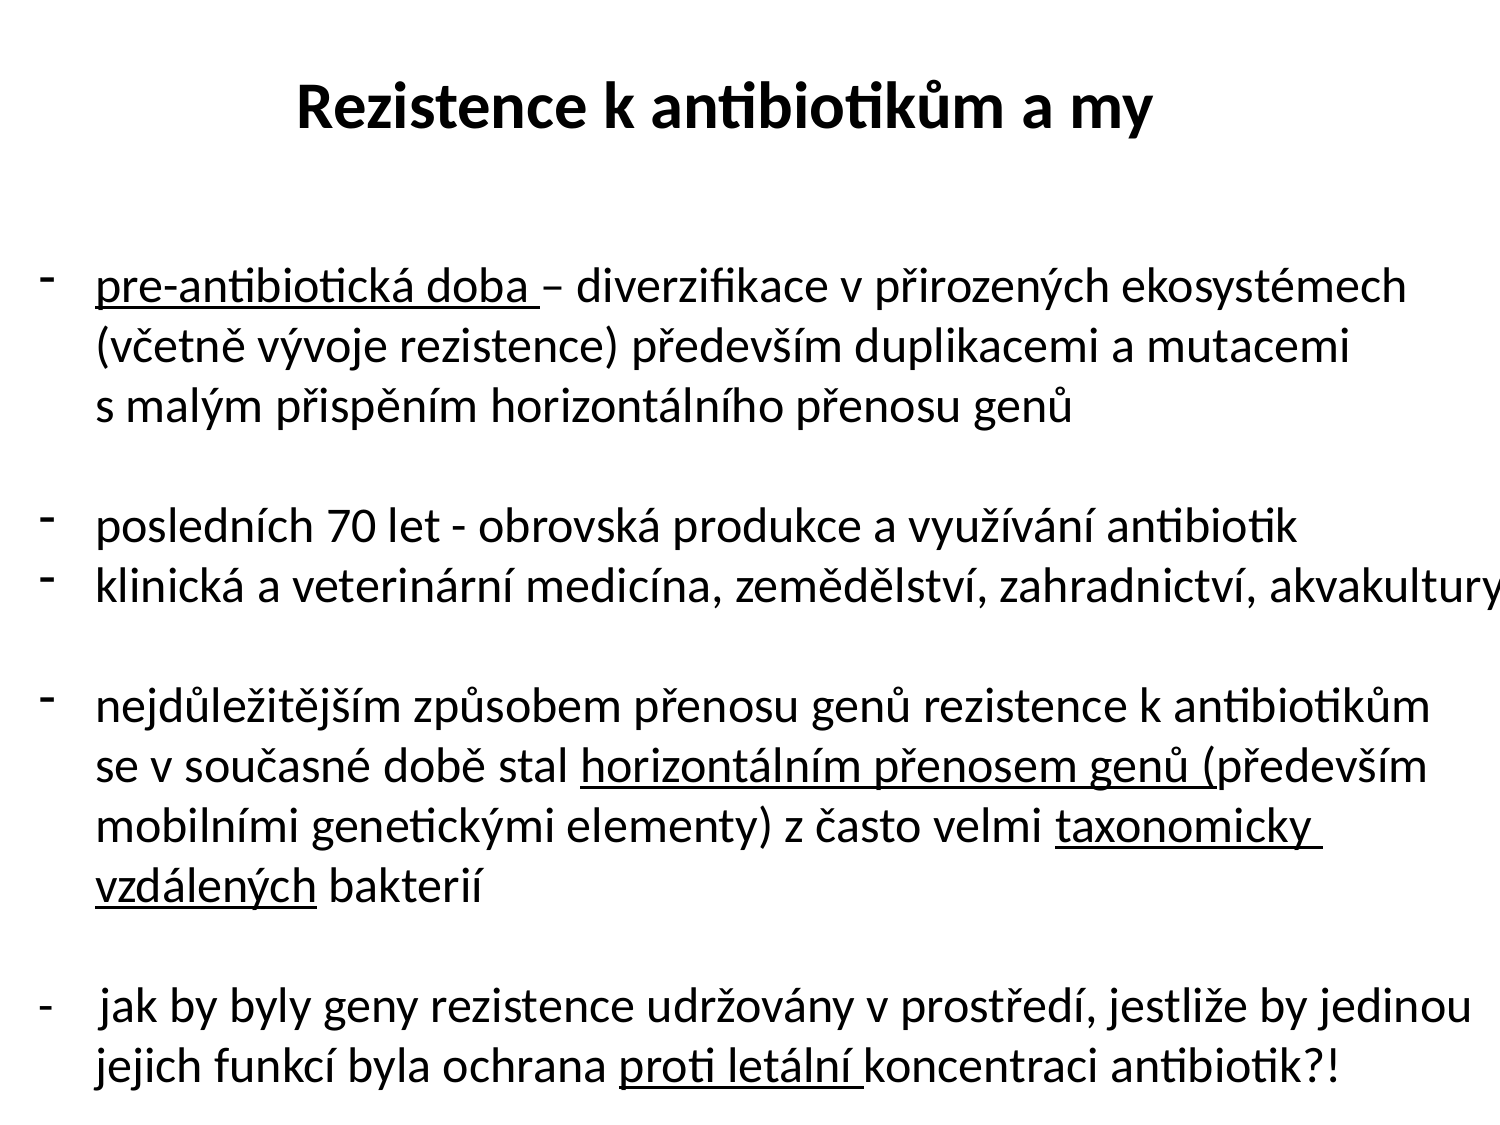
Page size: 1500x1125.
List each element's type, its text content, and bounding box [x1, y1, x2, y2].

text_box pre-antibiotická doba – diverzifikace v přirozených ekosystémech (včetně vývoje rezistence) především duplikacemi a mutacemi s malým přispěním horizontálního přenosu genů posledních 70 let - obrovská produkce a využívání antibiotik klinická a veterinární medicína, zemědělství, zahradnictví, akvakultury nejdůležitějším způsobem přenosu genů rezistence k antibiotikům se v současné době stal horizontálním přenosem genů (především mobilními genetickými elementy) z často velmi taxonomicky vzdálených bakterií - jak by byly geny rezistence udržovány v prostředí, jestliže by jedinou jejich funkcí byla ochrana proti letální koncentraci antibiotik?! [24, 245, 1500, 1101]
text_box Rezistence k antibiotikům a my [282, 54, 1170, 150]
